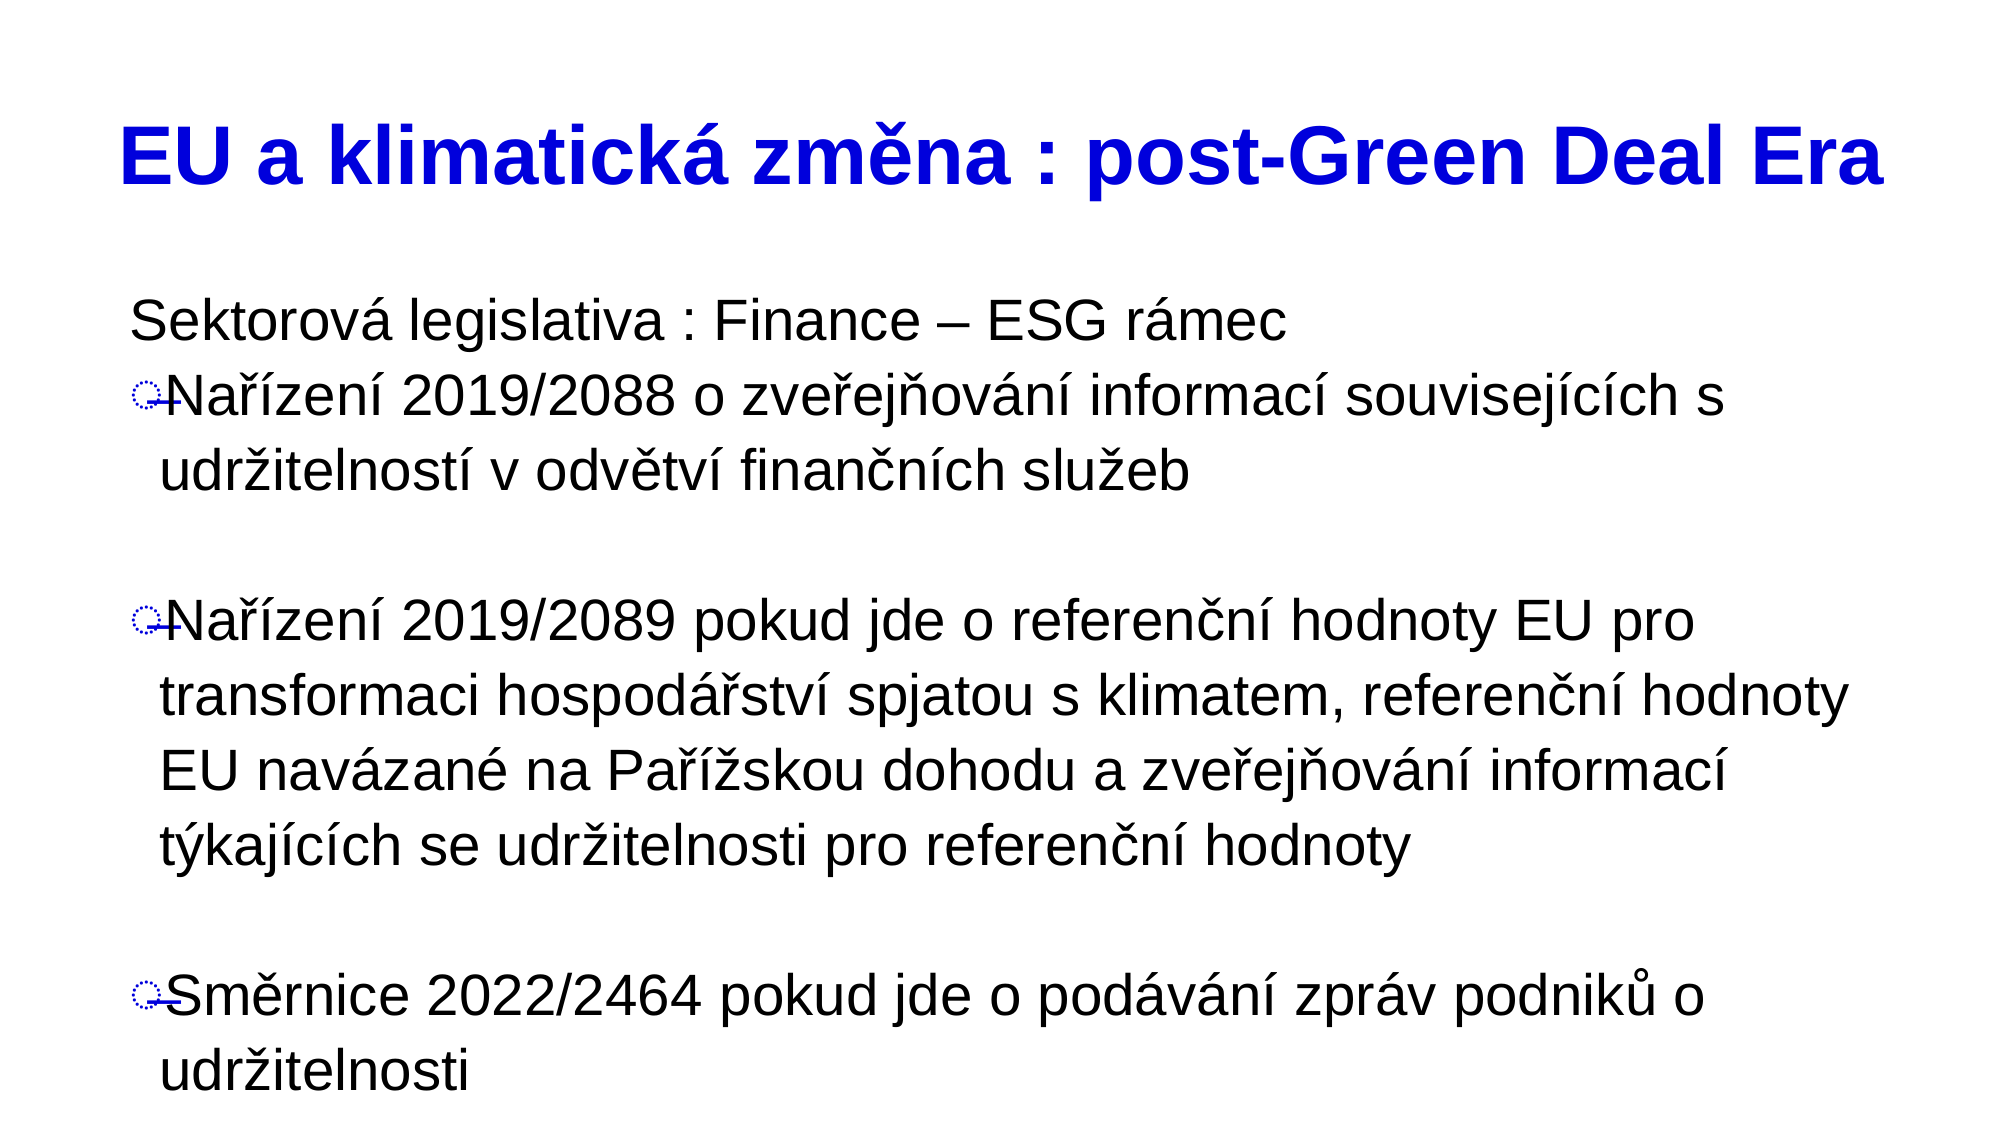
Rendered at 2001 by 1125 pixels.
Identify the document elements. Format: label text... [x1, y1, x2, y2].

title EU a klimatická změna : post-Green Deal Era [118, 118, 1935, 193]
list Sektorová legislativa : Finance – ESG rámec Nařízení 2019/2088 o zveřejňování informací souvisejících s udržitelností v odvětví finančních služeb Nařízení 2019/2089 pokud jde o referenční hodnoty EU pro transformaci hospodářství spjatou s klimatem, referenční hodnoty EU navázané na Pařížskou dohodu a zveřejňování informací týkajících se udržitelnosti pro referenční hodnoty Směrnice 2022/2464 pokud jde o podávání zpráv podniků o udržitelnosti [118, 277, 1883, 1093]
